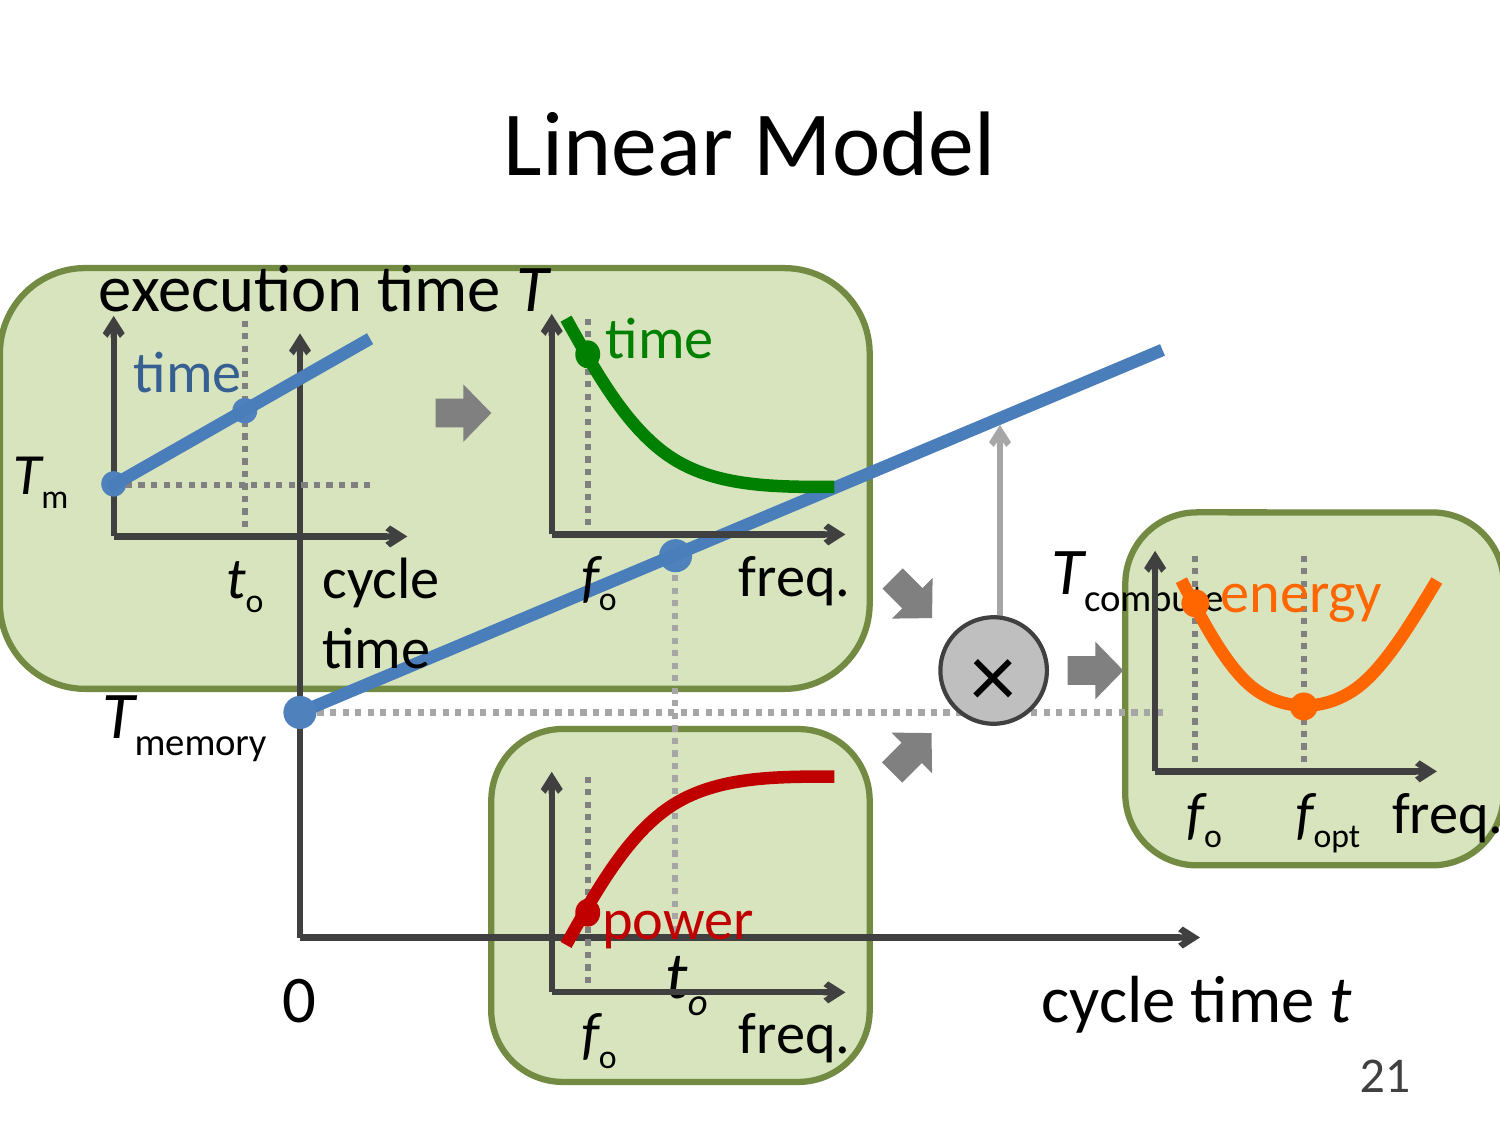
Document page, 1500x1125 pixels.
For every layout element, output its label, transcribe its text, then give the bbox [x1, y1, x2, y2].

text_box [435, 267, 1500, 1075]
text_box [7, 267, 70, 314]
slide_number 21 [1074, 1083, 1425, 1103]
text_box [0, 315, 430, 690]
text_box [75, 697, 430, 1045]
title Linear Model [75, 45, 1425, 233]
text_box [75, 237, 1370, 314]
